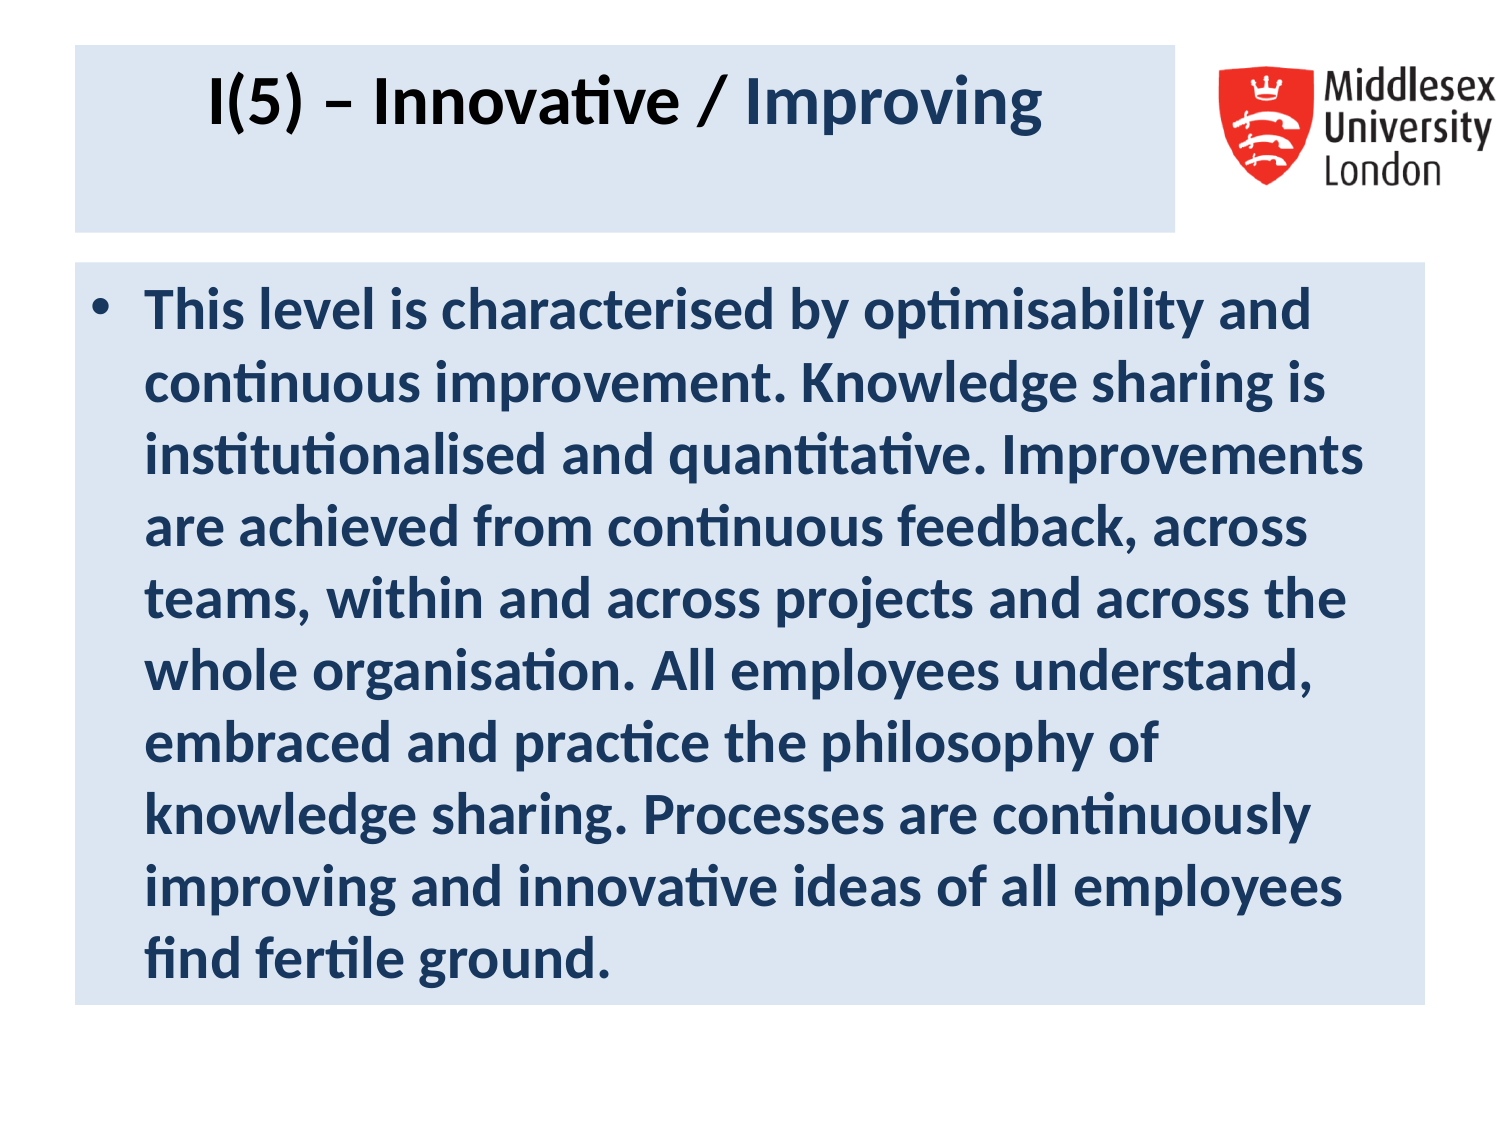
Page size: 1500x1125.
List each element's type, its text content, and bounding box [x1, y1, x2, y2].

title I(5) – Innovative / Improving [75, 45, 1176, 233]
picture [1210, 58, 1500, 197]
list This level is characterised by optimisability and continuous improvement. Knowledge sharing is institutionalised and quantitative. Improvements are achieved from continuous feedback, across teams, within and across projects and across the whole organisation. All employees understand, embraced and practice the philosophy of knowledge sharing. Processes are continuously improving and innovative ideas of all employees find fertile ground. [75, 262, 1425, 1005]
